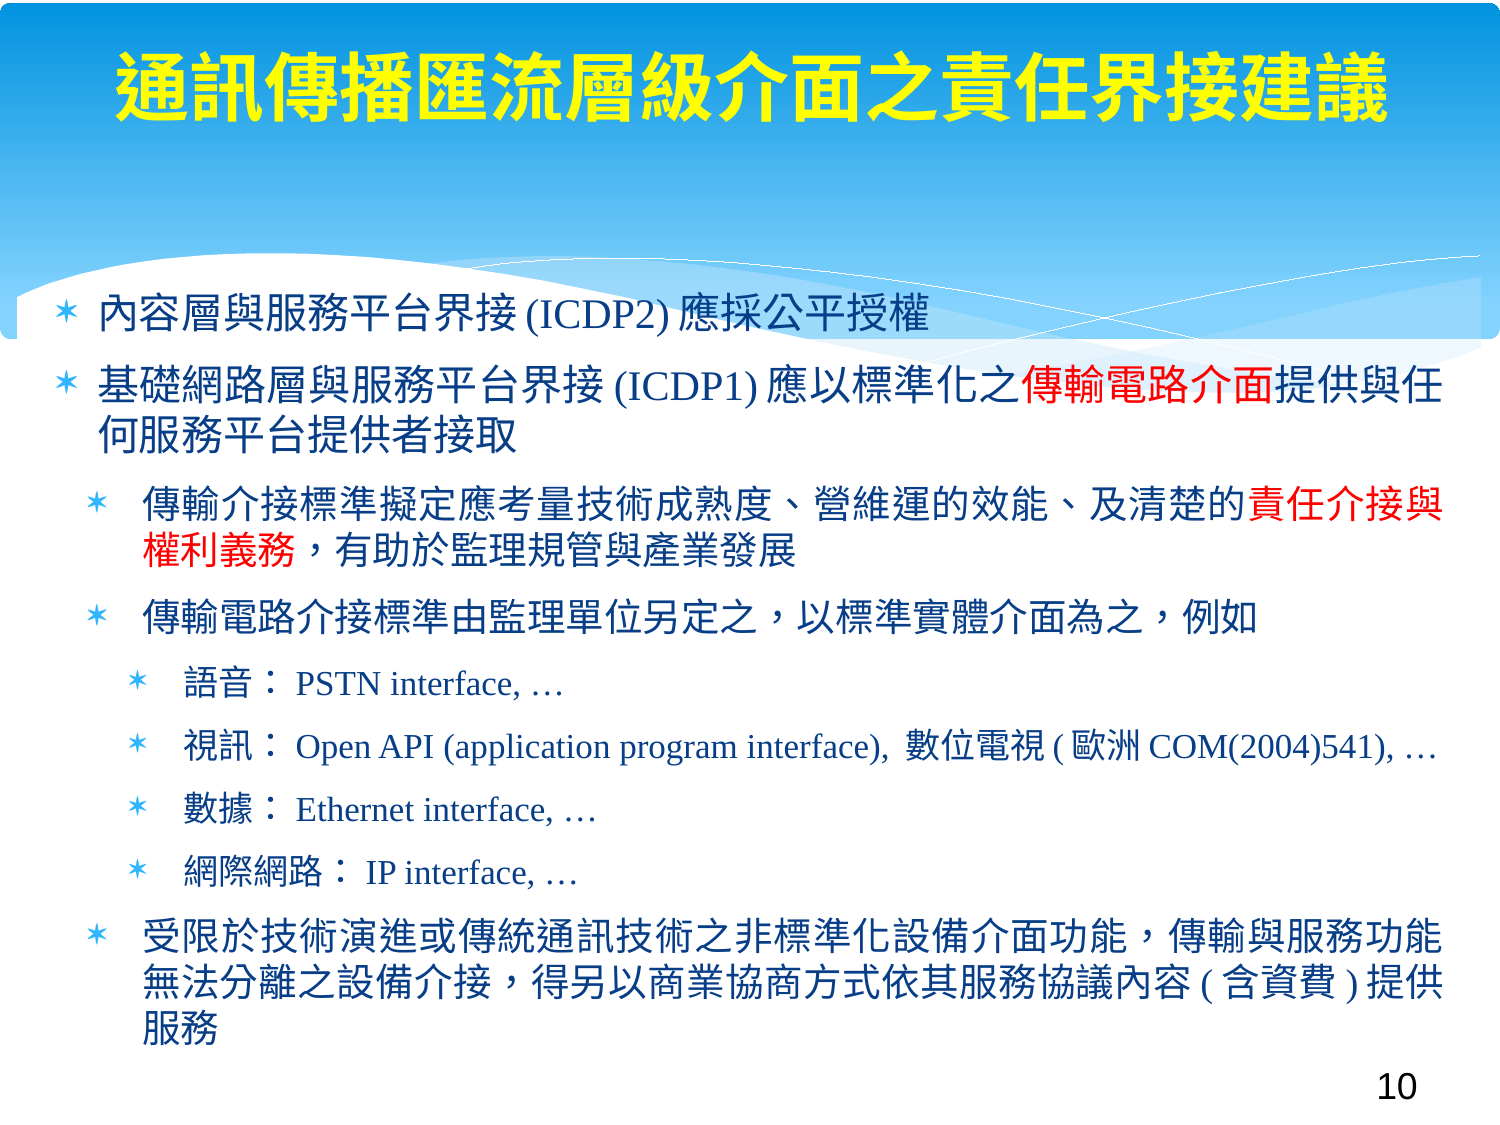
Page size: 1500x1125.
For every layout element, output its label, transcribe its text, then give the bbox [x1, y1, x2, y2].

title 通訊傳播匯流層級介面之責任界接建議 [76, 0, 1427, 172]
list 內容層與服務平台界接(ICDP2)應採公平授權 基礎網路層與服務平台界接(ICDP1)應以標準化之傳輸電路介面提供與任何服務平台提供者接取 傳輸介接標準擬定應考量技術成熟度、營維運的效能、及清楚的責任介接與權利義務，有助於監理規管與產業發展 傳輸電路介接標準由監理單位另定之，以標準實體介面為之，例如 語音：PSTN interface, … 視訊：Open API (application program interface), 數位電視(歐洲COM(2004)541), … 數據：Ethernet interface, … 網際網路：IP interface, … 受限於技術演進或傳統通訊技術之非標準化設備介面功能，傳輸與服務功能無法分離之設備介接，得另以商業協商方式依其服務協議內容(含資費)提供服務 [41, 279, 1459, 1103]
